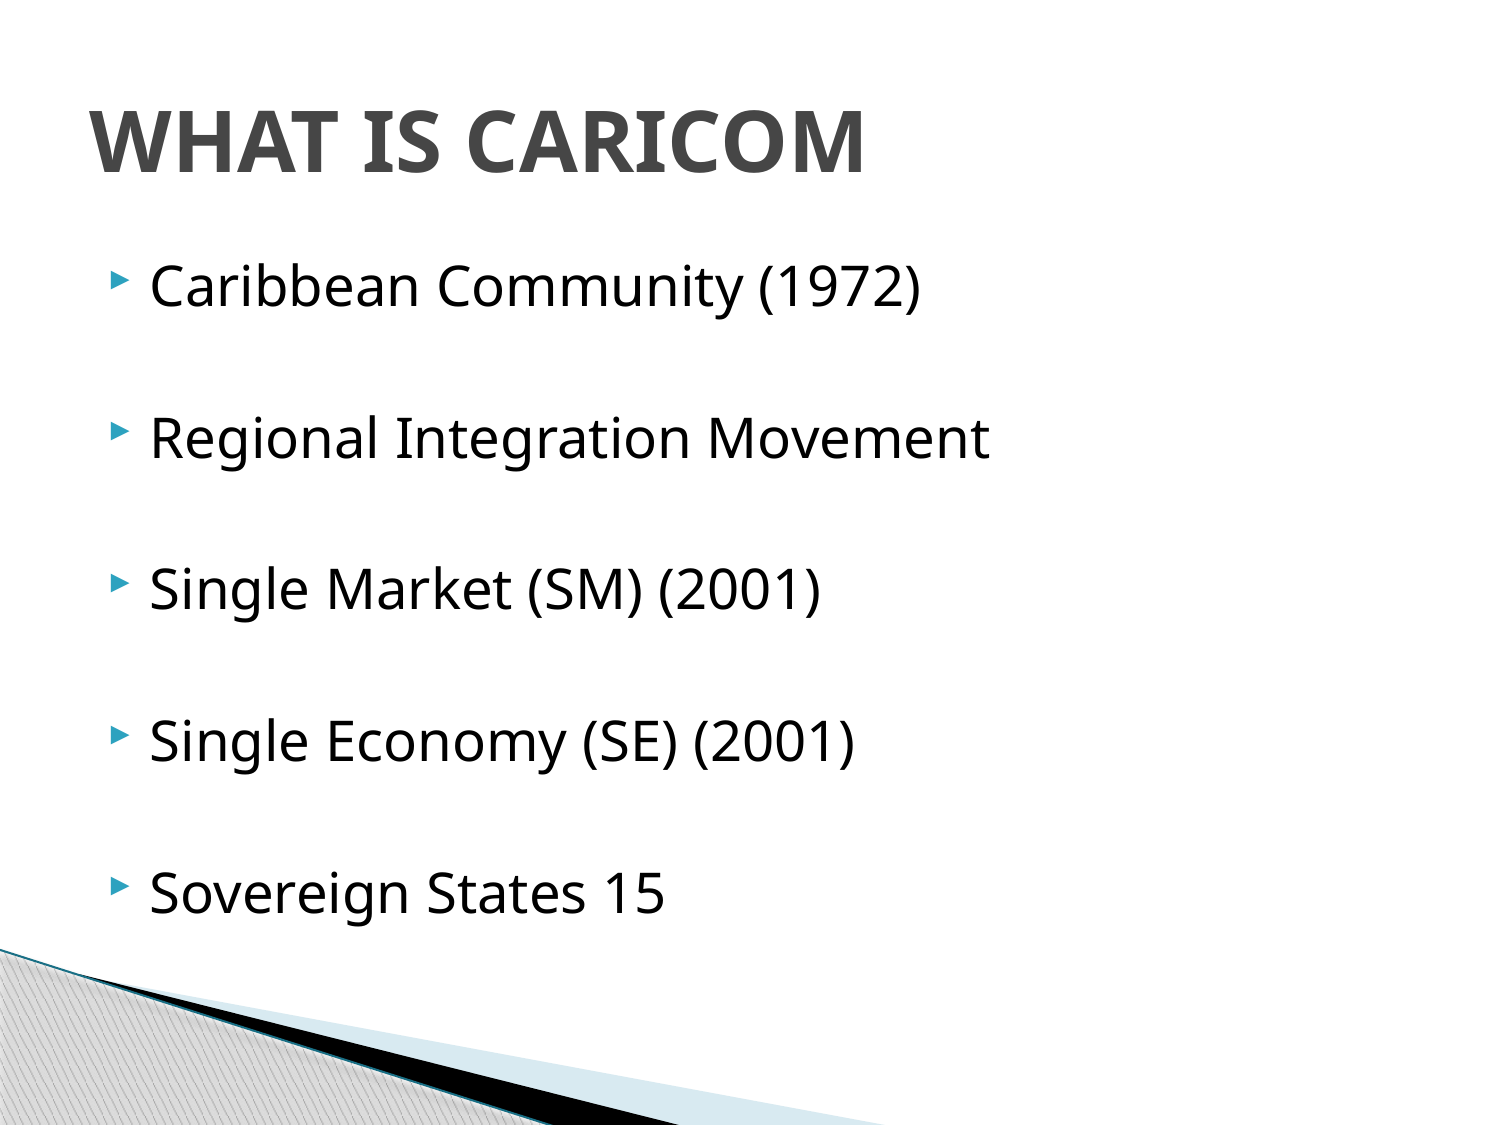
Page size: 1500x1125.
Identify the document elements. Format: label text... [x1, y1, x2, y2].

list Caribbean Community (1972) Regional Integration Movement Single Market (SM) (2001) Single Economy (SE) (2001) Sovereign States 15 [75, 243, 1425, 986]
title WHAT IS CARICOM [75, 45, 1425, 233]
